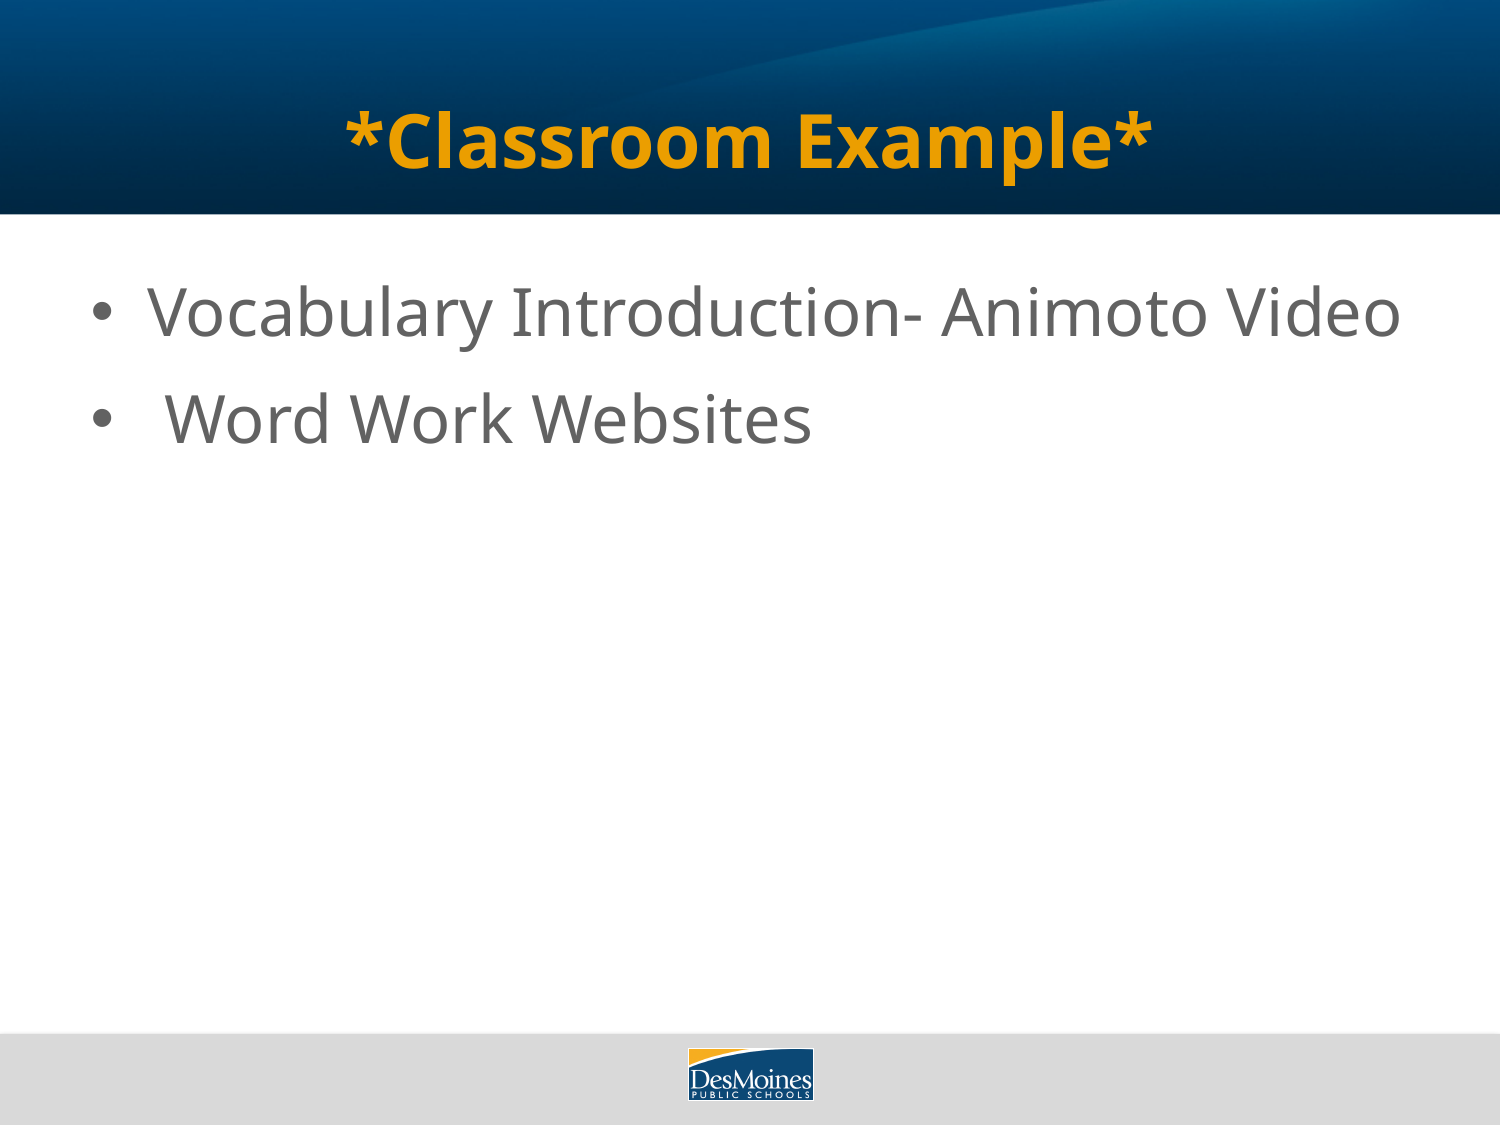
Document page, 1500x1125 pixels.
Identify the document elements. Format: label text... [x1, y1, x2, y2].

picture [0, 0, 1500, 1033]
list Vocabulary Introduction- Animoto Video Word Work Websites [75, 262, 1425, 1005]
title *Classroom Example* [75, 45, 1425, 233]
picture [689, 1049, 813, 1100]
